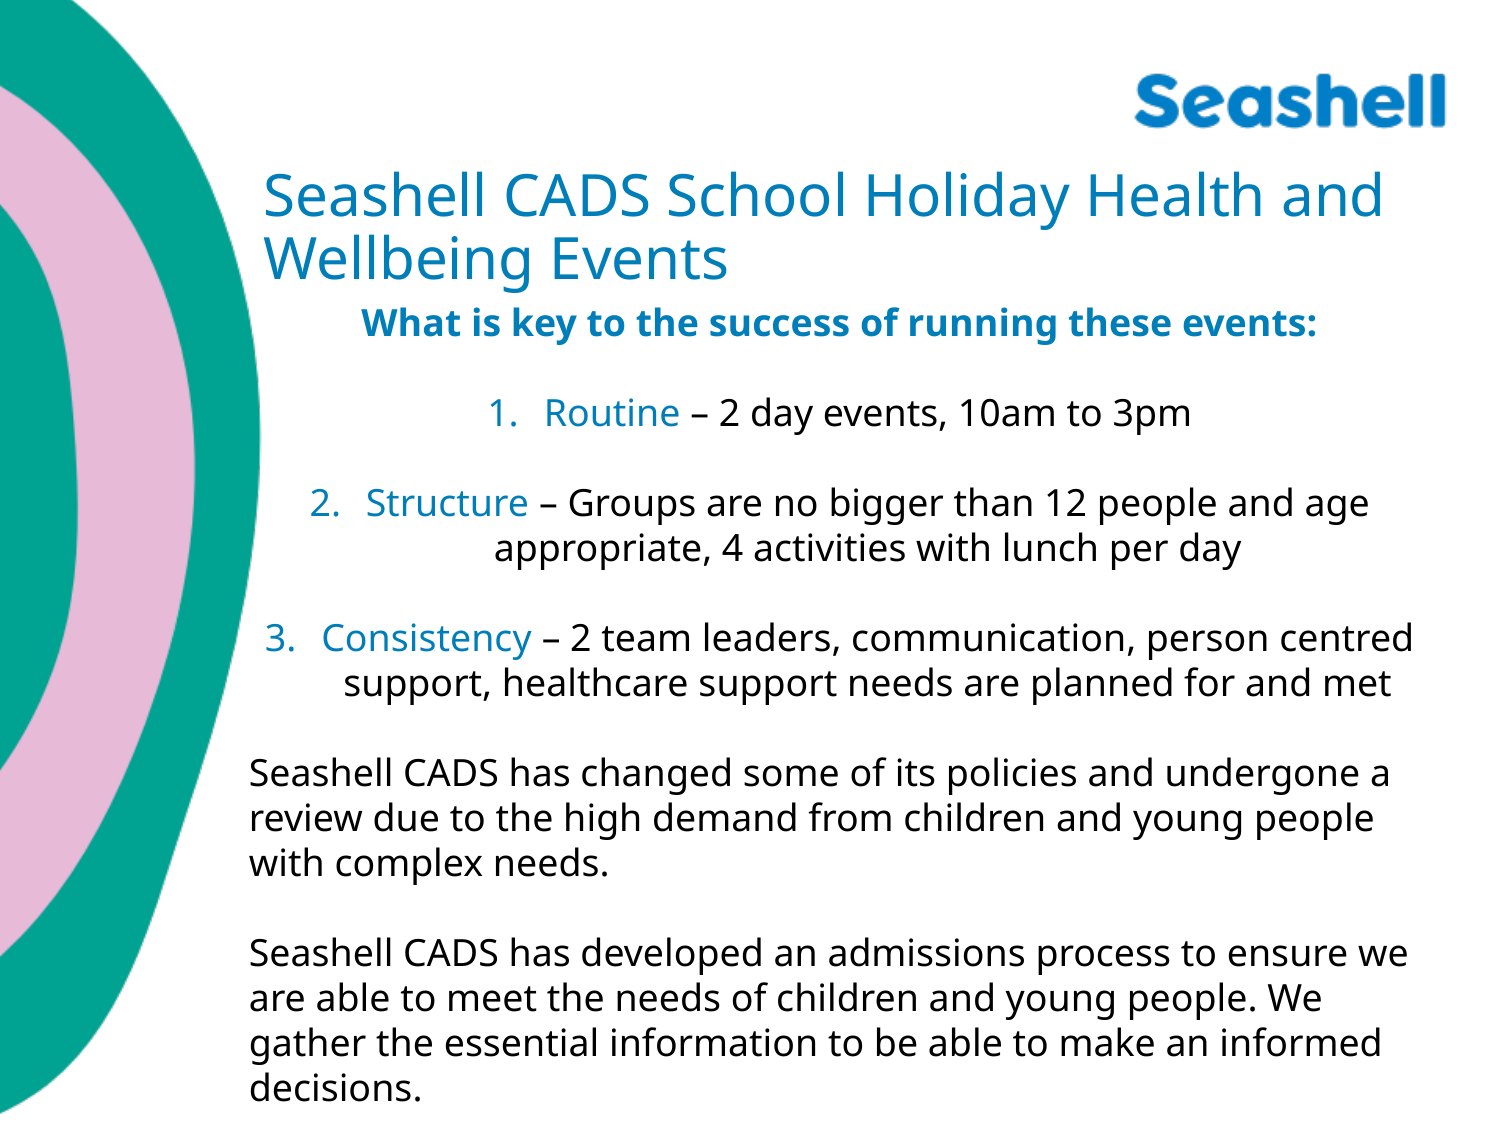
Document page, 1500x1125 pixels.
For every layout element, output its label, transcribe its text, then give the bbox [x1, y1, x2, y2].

title Seashell CADS School Holiday Health and Wellbeing Events [248, 183, 1446, 291]
text_box What is key to the success of running these events: Routine – 2 day events, 10am to 3pm Structure – Groups are no bigger than 12 people and age appropriate, 4 activities with lunch per day Consistency – 2 team leaders, communication, person centred support, healthcare support needs are planned for and met Seashell CADS has changed some of its policies and undergone a review due to the high demand from children and young people with complex needs. Seashell CADS has developed an admissions process to ensure we are able to meet the needs of children and young people. We gather the essential information to be able to make an informed decisions. [234, 291, 1446, 1117]
